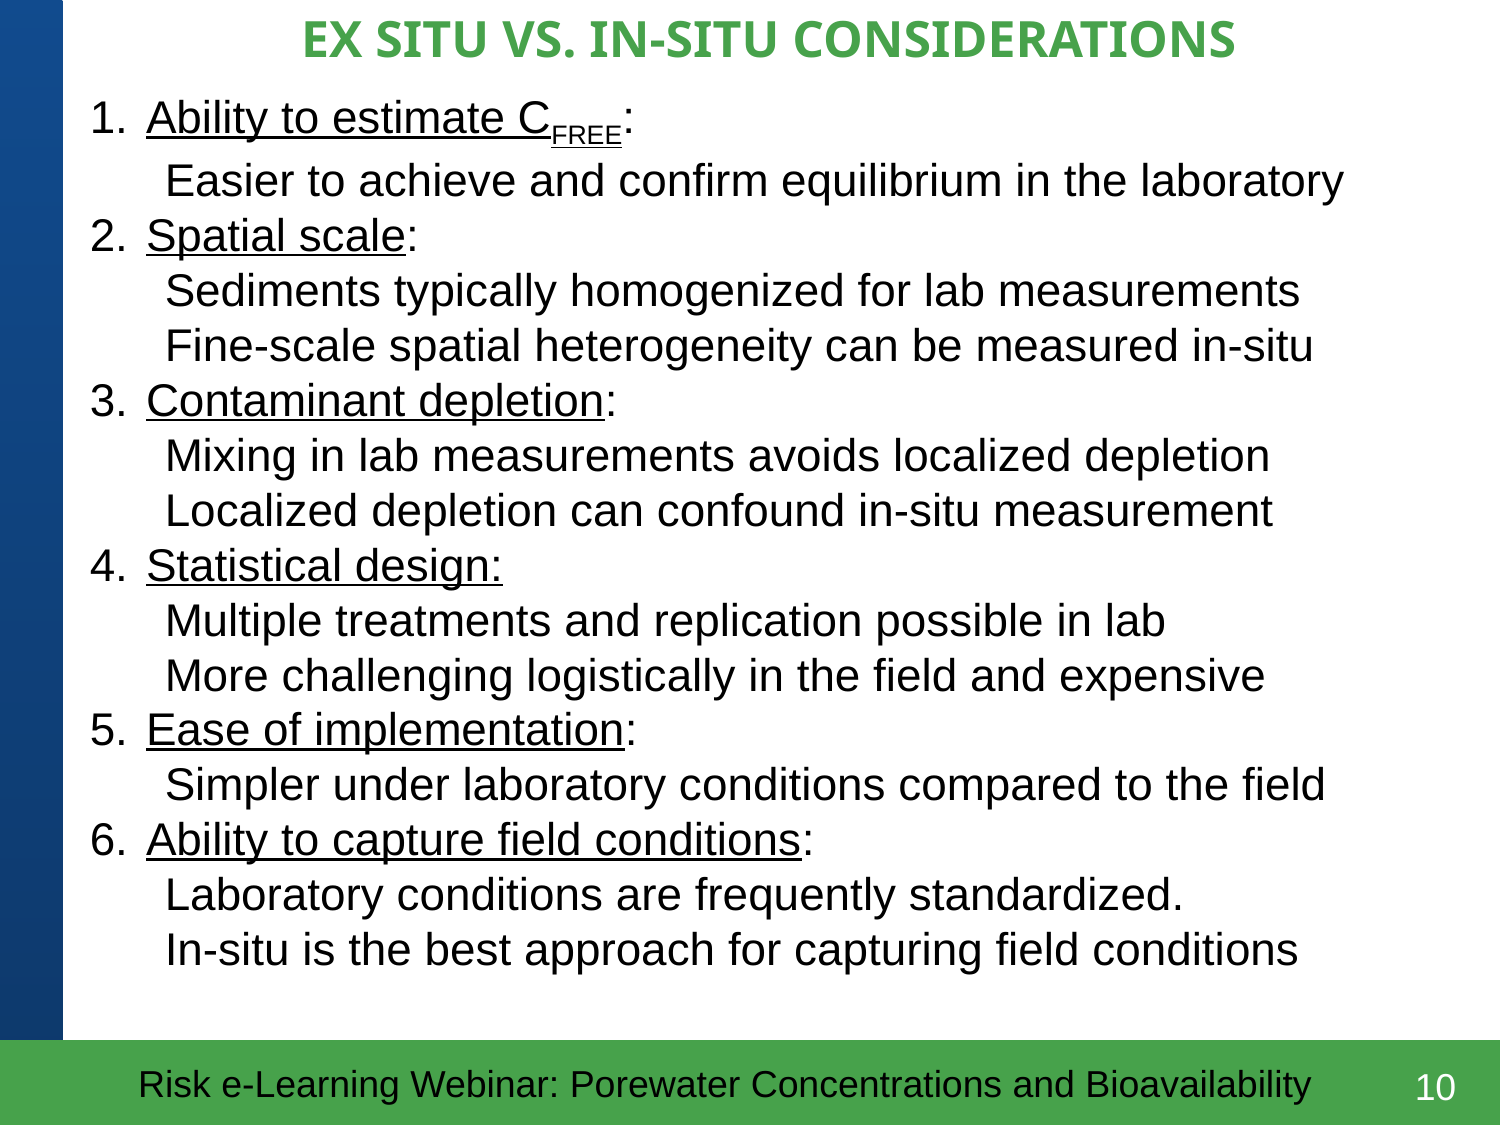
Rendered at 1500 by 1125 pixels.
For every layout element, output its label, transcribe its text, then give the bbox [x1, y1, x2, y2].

text_box Ability to estimate CFREE: Easier to achieve and confirm equilibrium in the laboratory Spatial scale: Sediments typically homogenized for lab measurements Fine-scale spatial heterogeneity can be measured in-situ Contaminant depletion: Mixing in lab measurements avoids localized depletion Localized depletion can confound in-situ measurement Statistical design: Multiple treatments and replication possible in lab More challenging logistically in the field and expensive Ease of implementation: Simpler under laboratory conditions compared to the field Ability to capture field conditions: Laboratory conditions are frequently standardized. In-situ is the best approach for capturing field conditions [75, 80, 1463, 983]
text_box EX SITU VS. IN-SITU CONSIDERATIONS [75, 0, 1463, 75]
